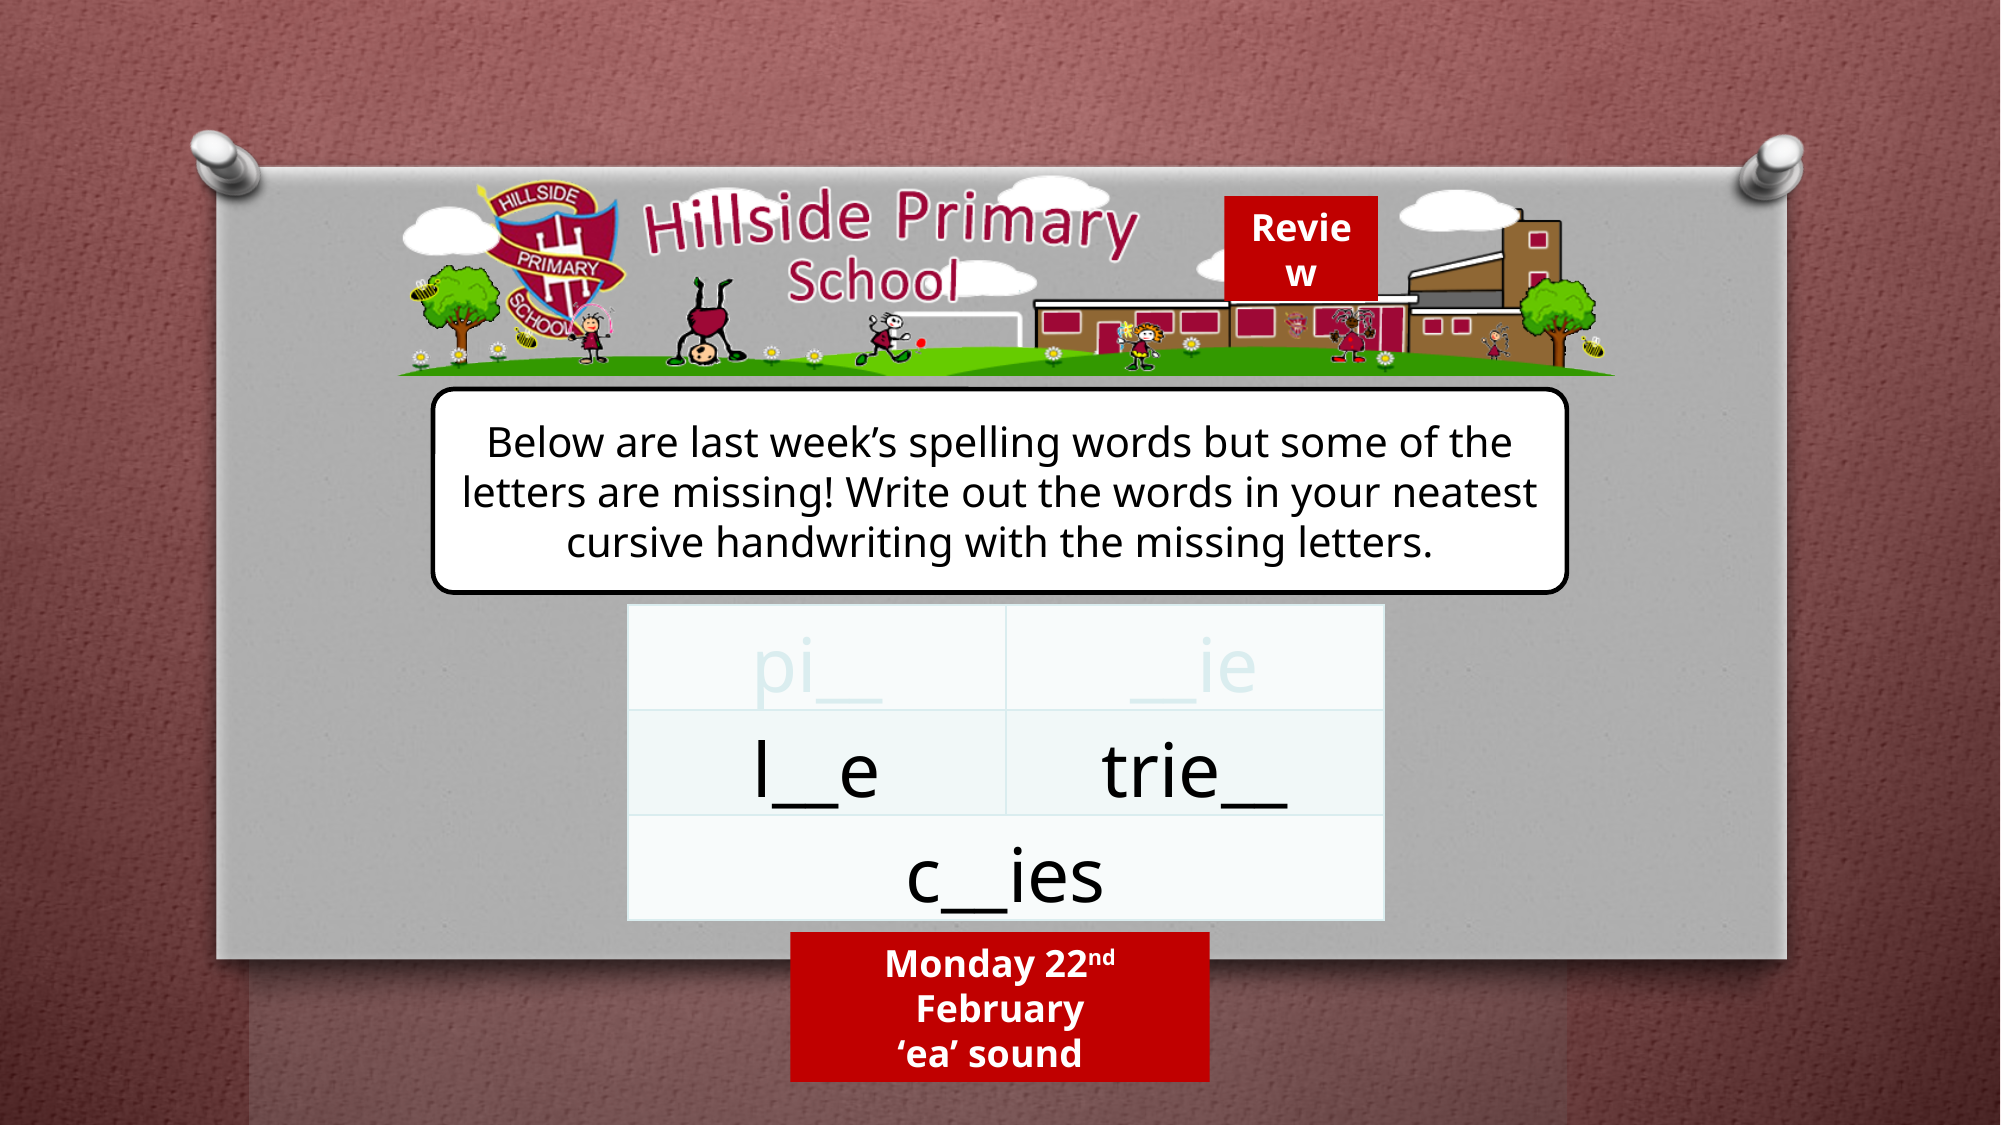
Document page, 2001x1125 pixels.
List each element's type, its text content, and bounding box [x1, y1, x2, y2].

table_header pi__ [629, 606, 1005, 709]
table_cell trie__ [1007, 711, 1383, 814]
picture [155, 94, 305, 229]
text_box Monday 22nd February ‘ea’ sound [790, 932, 1210, 1082]
picture [1707, 104, 1854, 235]
table_cell l__e [629, 711, 1005, 814]
picture [396, 172, 1616, 377]
text_box Below are last week’s spelling words but some of the letters are missing! Write out the words in your neatest cursive handwriting with the missing letters. [431, 387, 1569, 594]
table_cell c__ies [629, 816, 1383, 919]
table_header __ie [1007, 606, 1383, 709]
